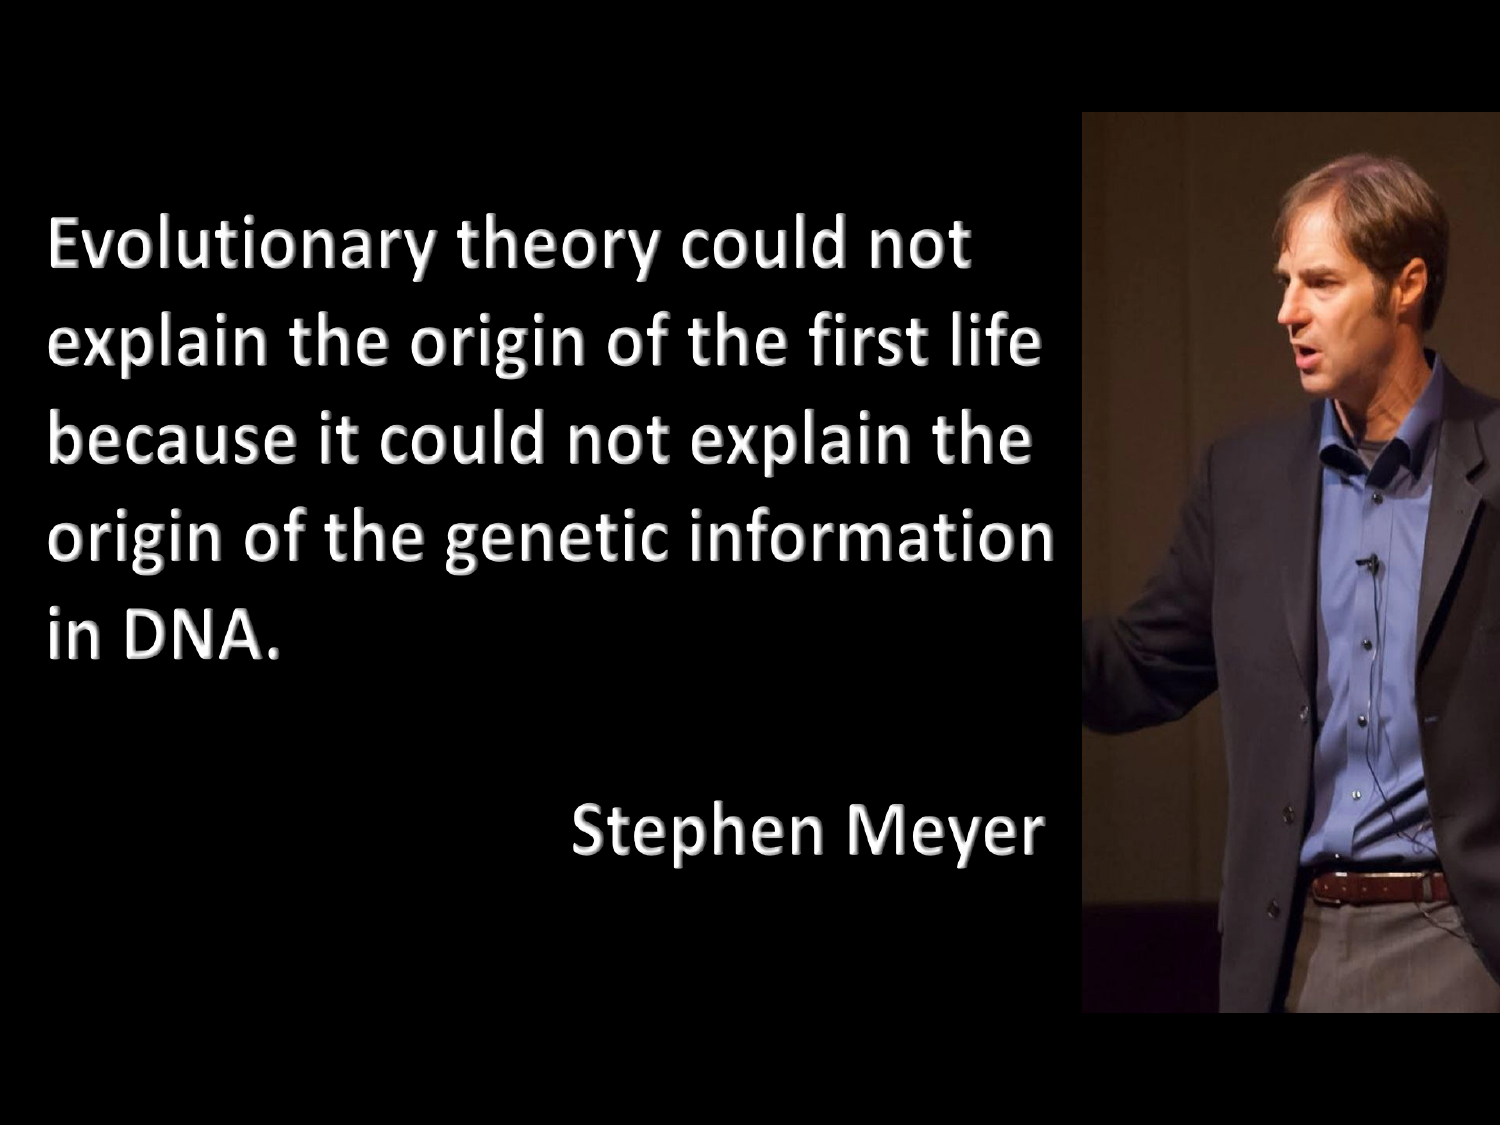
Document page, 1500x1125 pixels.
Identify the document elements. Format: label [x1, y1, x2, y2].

picture [0, 112, 1500, 1013]
